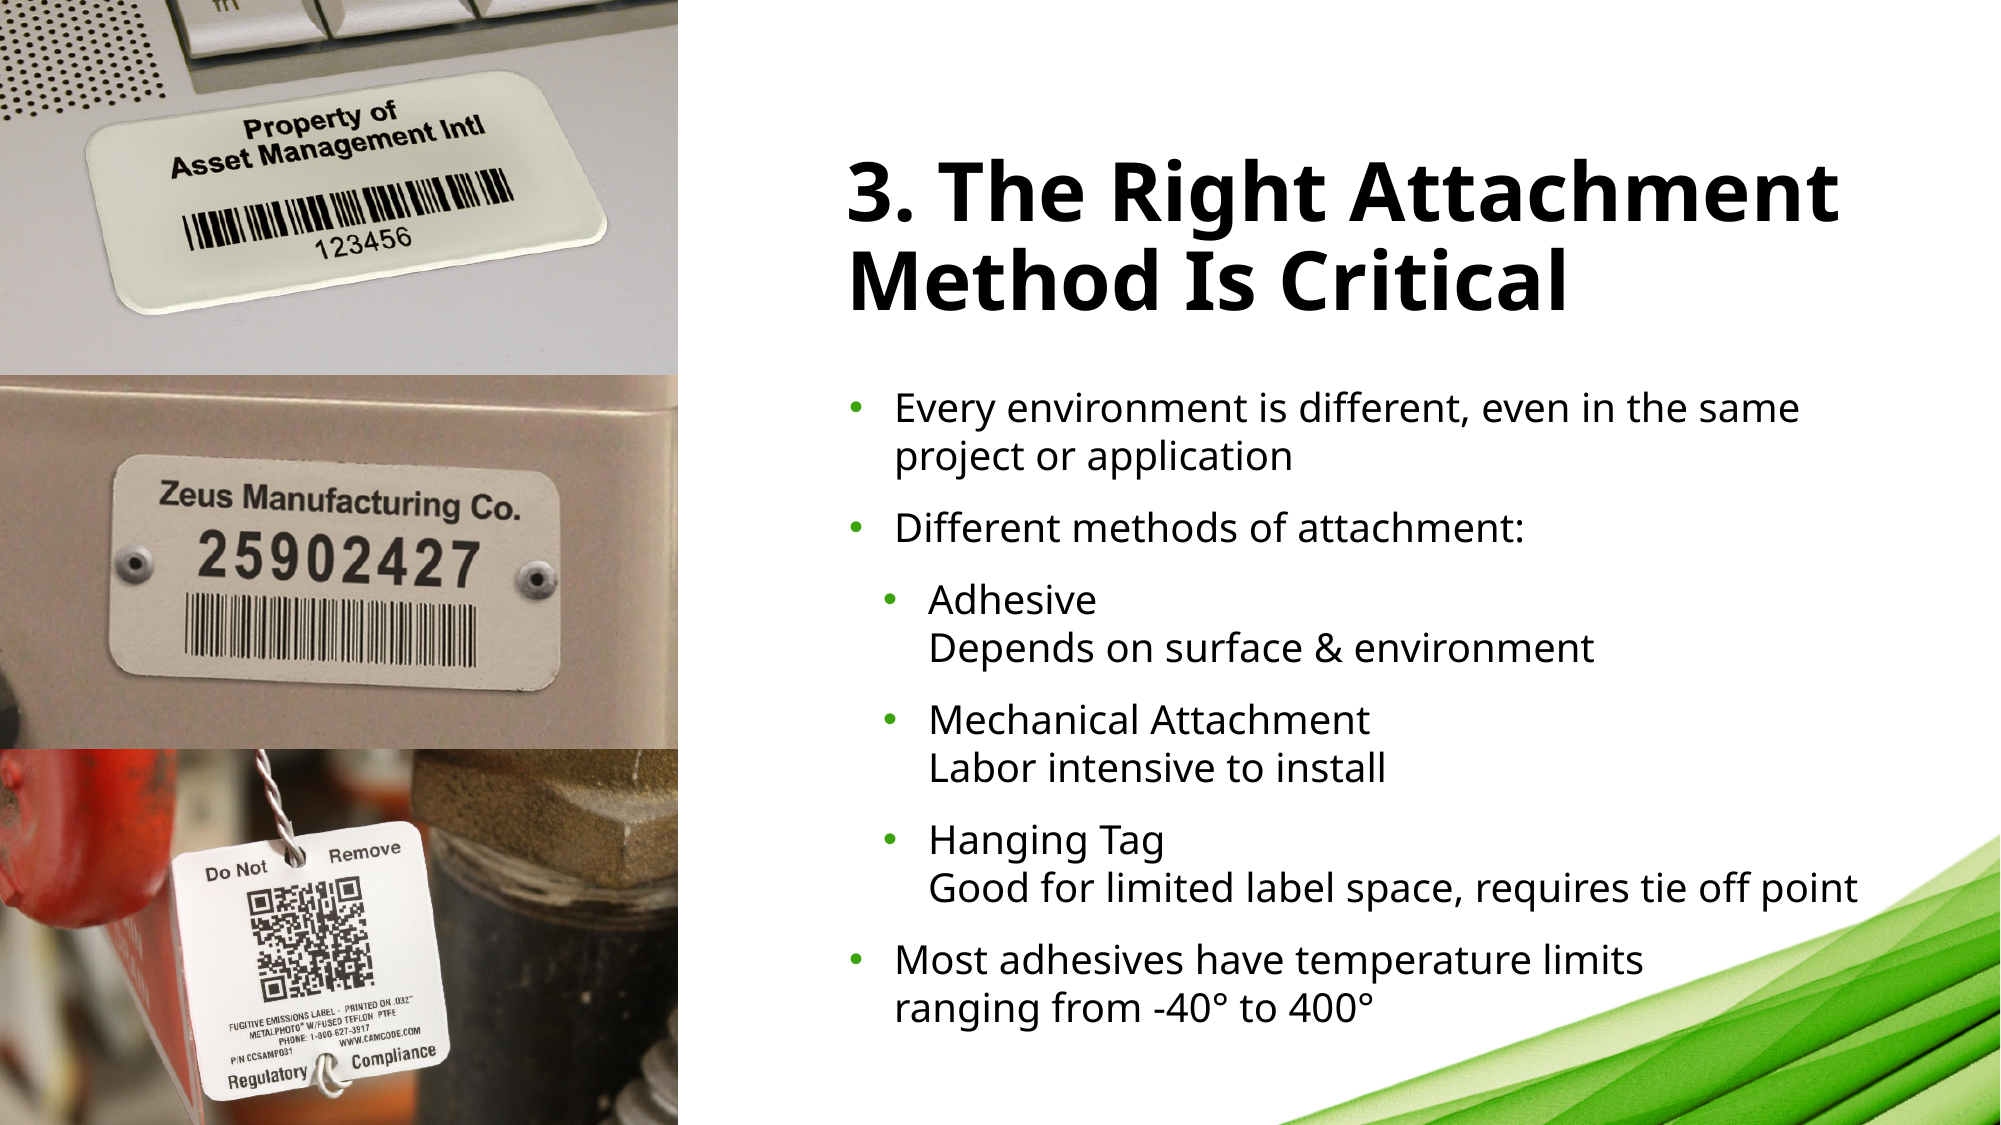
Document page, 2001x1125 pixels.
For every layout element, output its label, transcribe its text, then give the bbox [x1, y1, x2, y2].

list Every environment is different, even in the same project or application Different methods of attachment: Adhesive Depends on surface & environment Mechanical Attachment Labor intensive to install Hanging Tag Good for limited label space, requires tie off point Most adhesives have temperature limits ranging from -40° to 400° [831, 375, 1883, 1056]
title 3. The Right Attachment Method Is Critical [831, 68, 1901, 336]
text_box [0, 0, 678, 1125]
picture [678, 0, 2001, 1125]
